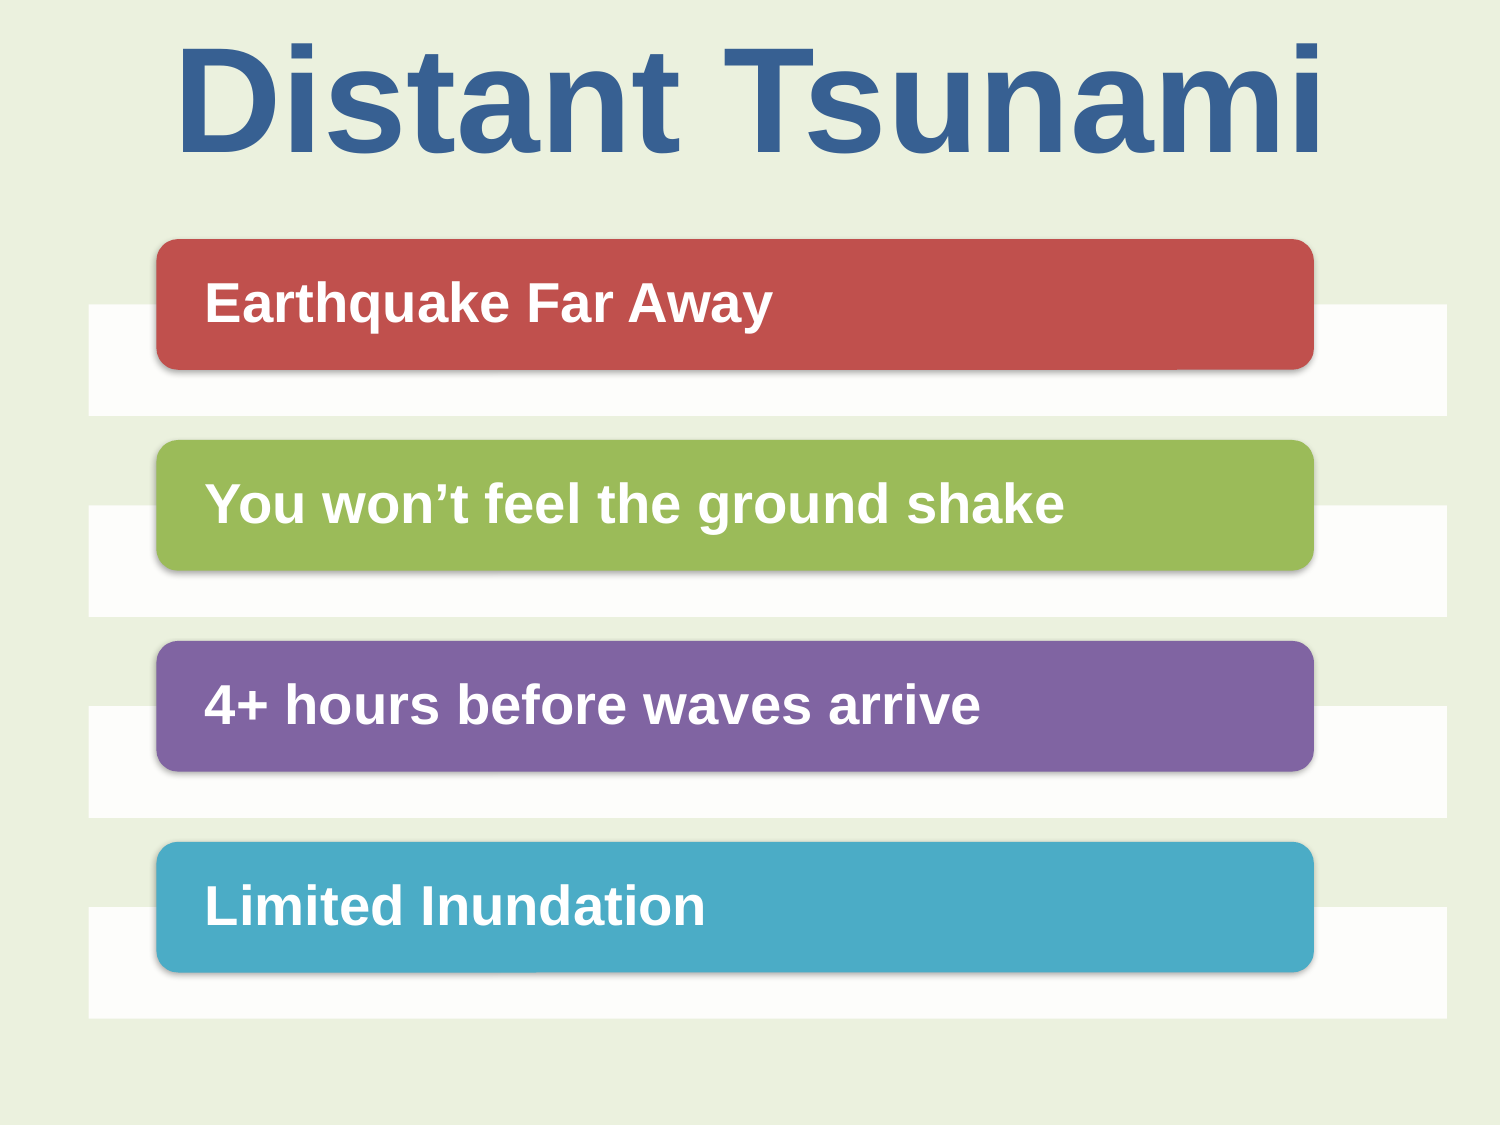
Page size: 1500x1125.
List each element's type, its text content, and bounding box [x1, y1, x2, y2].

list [88, 172, 1448, 1086]
title Distant Tsunami [76, 0, 1427, 187]
